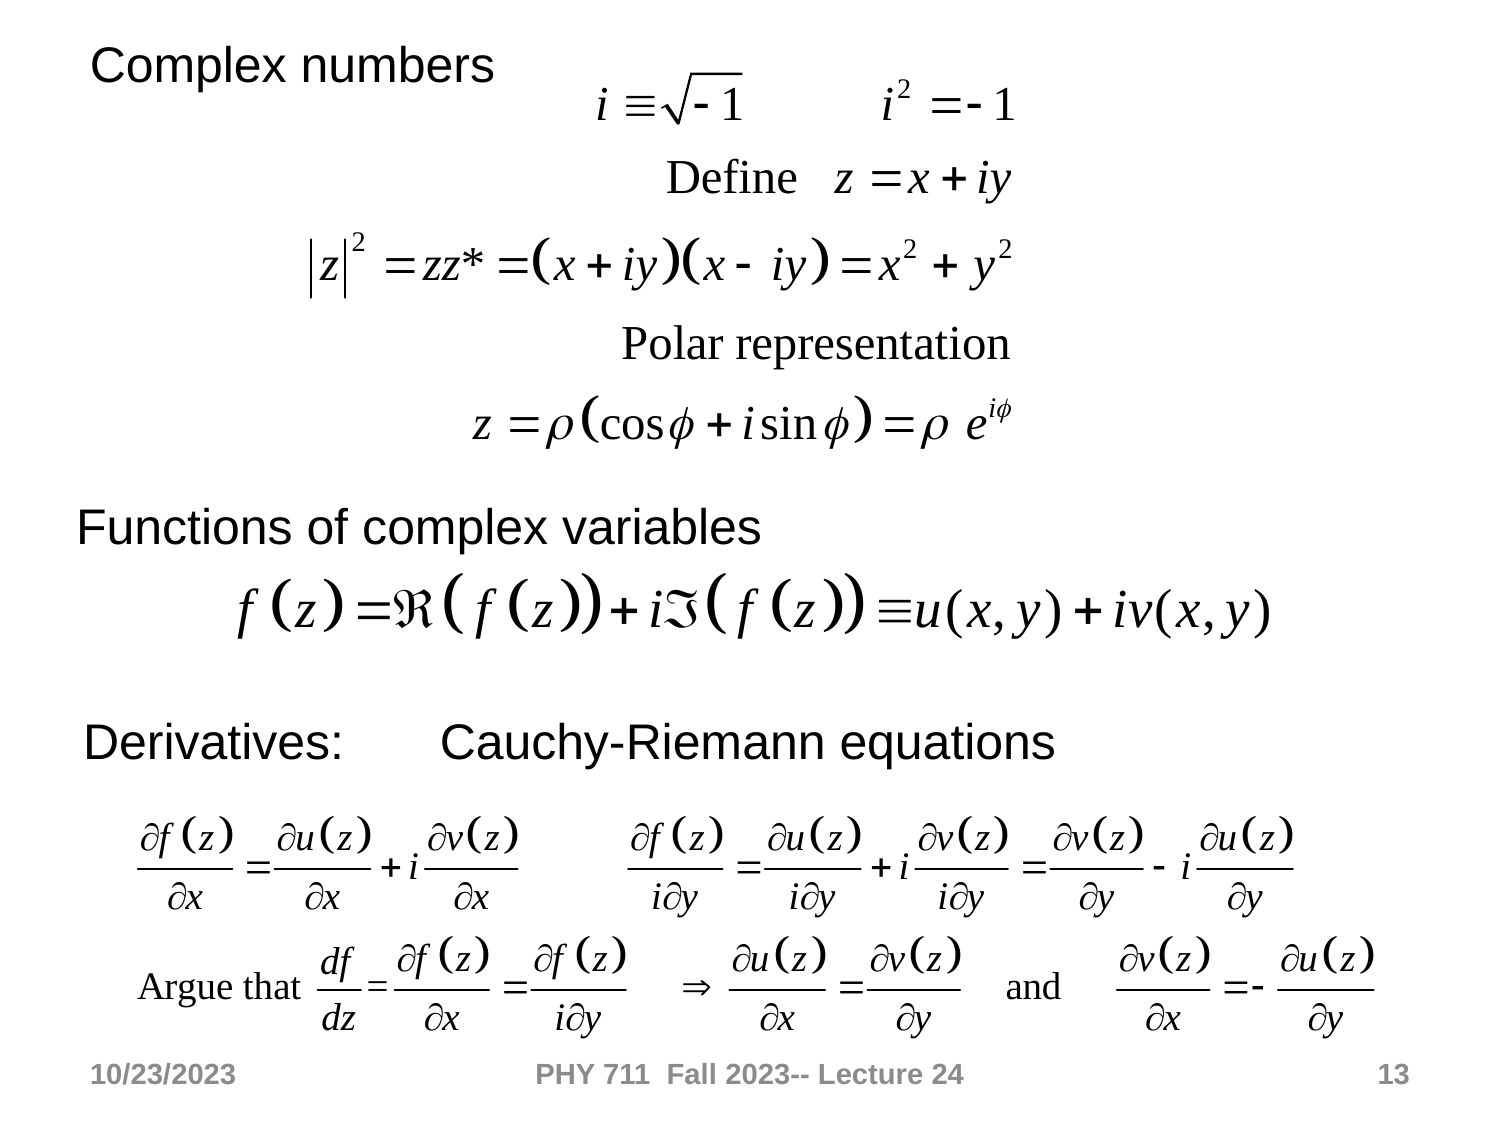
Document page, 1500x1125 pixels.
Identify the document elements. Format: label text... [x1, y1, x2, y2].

footer PHY 711 Fall 2023-- Lecture 24 [512, 1053, 988, 1103]
text_box Complex numbers [75, 24, 925, 100]
text_box Cauchy-Riemann equations [424, 702, 1176, 777]
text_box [133, 812, 1415, 1045]
text_box Functions of complex variables [61, 486, 862, 562]
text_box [137, 66, 1023, 463]
text_box Derivatives: [68, 701, 1244, 777]
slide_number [75, 1042, 425, 1103]
slide_number 13 [1074, 1042, 1425, 1103]
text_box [222, 568, 1278, 658]
